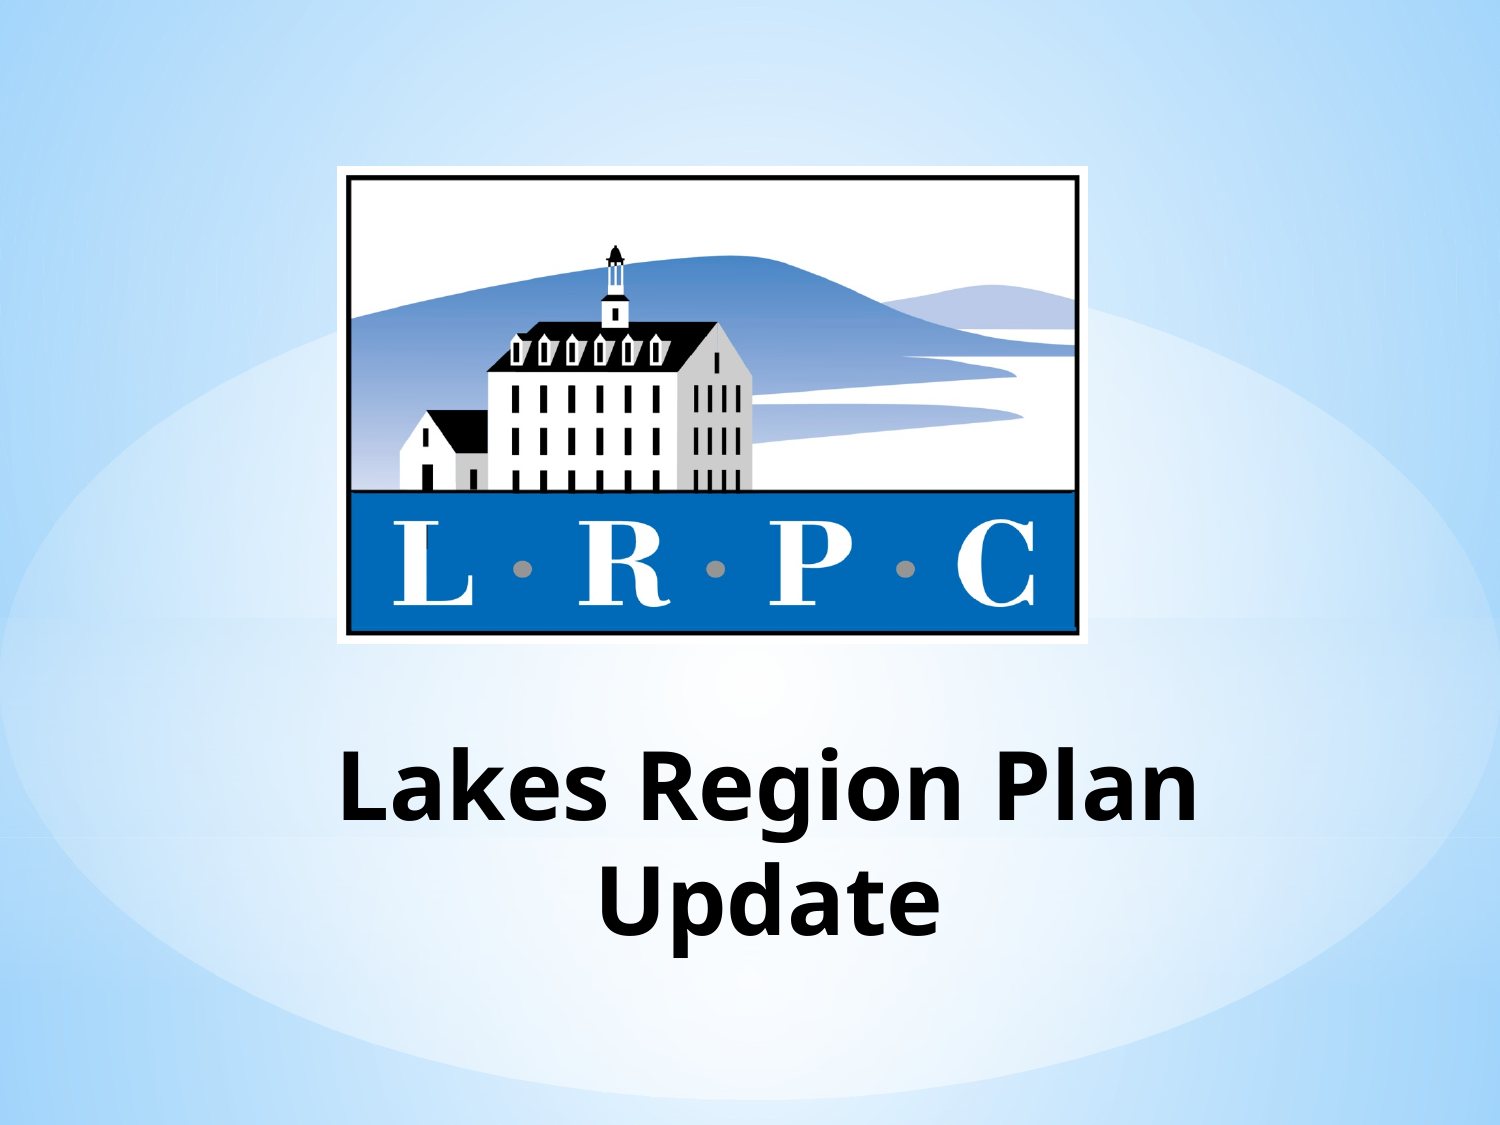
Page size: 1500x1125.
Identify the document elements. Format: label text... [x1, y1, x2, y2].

title Lakes Region Plan Update [174, 717, 1363, 905]
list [337, 165, 1088, 644]
